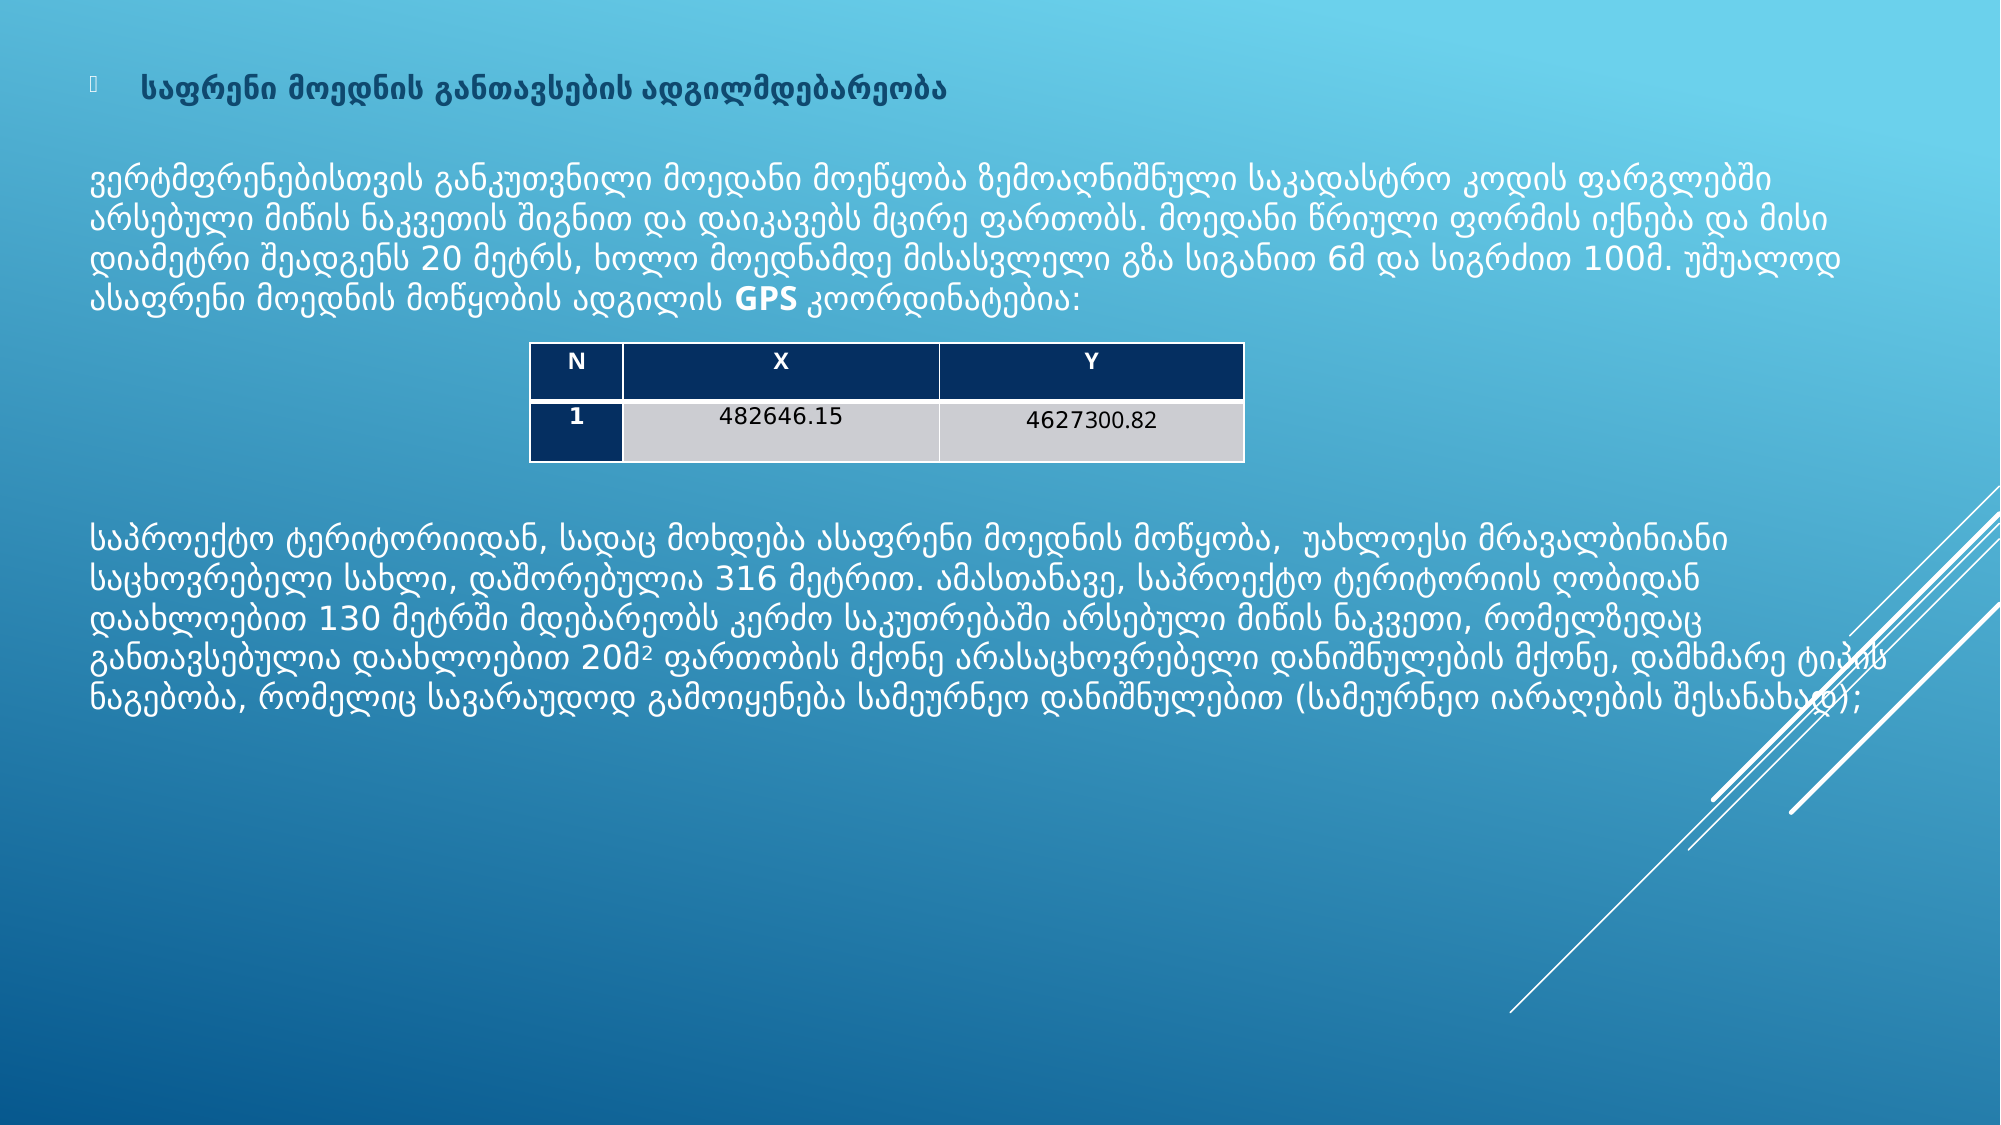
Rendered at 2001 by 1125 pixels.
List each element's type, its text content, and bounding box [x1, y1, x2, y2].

table_header Y [940, 344, 1243, 399]
table_header N [531, 344, 622, 399]
list საფრენი მოედნის განთავსების ადგილმდებარეობა [74, 39, 1475, 114]
table_header X [624, 344, 939, 399]
table_cell 1 [531, 404, 622, 461]
title ვერტმფრენებისთვის განკუთვნილი მოედანი მოეწყობა ზემოაღნიშნული საკადასტრო კოდის ფარგლებში არსებული მიწის ნაკვეთის შიგნით და დაიკავებს მცირე ფართობს. მოედანი წრიული ფორმის იქნება და მისი დიამეტრი შეადგენს 20 მეტრს, ხოლო მოედნამდე მისასვლელი გზა სიგანით 6მ და სიგრძით 100მ. უშუალოდ ასაფრენი მოედნის მოწყობის ადგილის GPS კოორდინატებია: საპროექტო ტერიტორიიდან, სადაც მოხდება ასაფრენი მოედნის მოწყობა, უახლოესი მრავალბინიანი საცხოვრებელი სახლი, დაშორებულია 316 მეტრით. ამასთანავე, საპროექტო ტერიტორიის ღობიდან დაახლოებით 130 მეტრში მდებარეობს კერძო საკუთრებაში არსებული მიწის ნაკვეთი, რომელზედაც განთავსებულია დაახლოებით 20მ2 ფართობის მქონე არასაცხოვრებელი დანიშნულების მქონე, დამხმარე ტიპის ნაგებობა, რომელიც სავარაუდოდ გამოიყენება სამეურნეო დანიშნულებით (სამეურნეო იარაღების შესანახად); [74, 130, 1920, 984]
table_cell 482646.15 [624, 404, 939, 461]
table_cell 4627300.82 [940, 404, 1243, 461]
